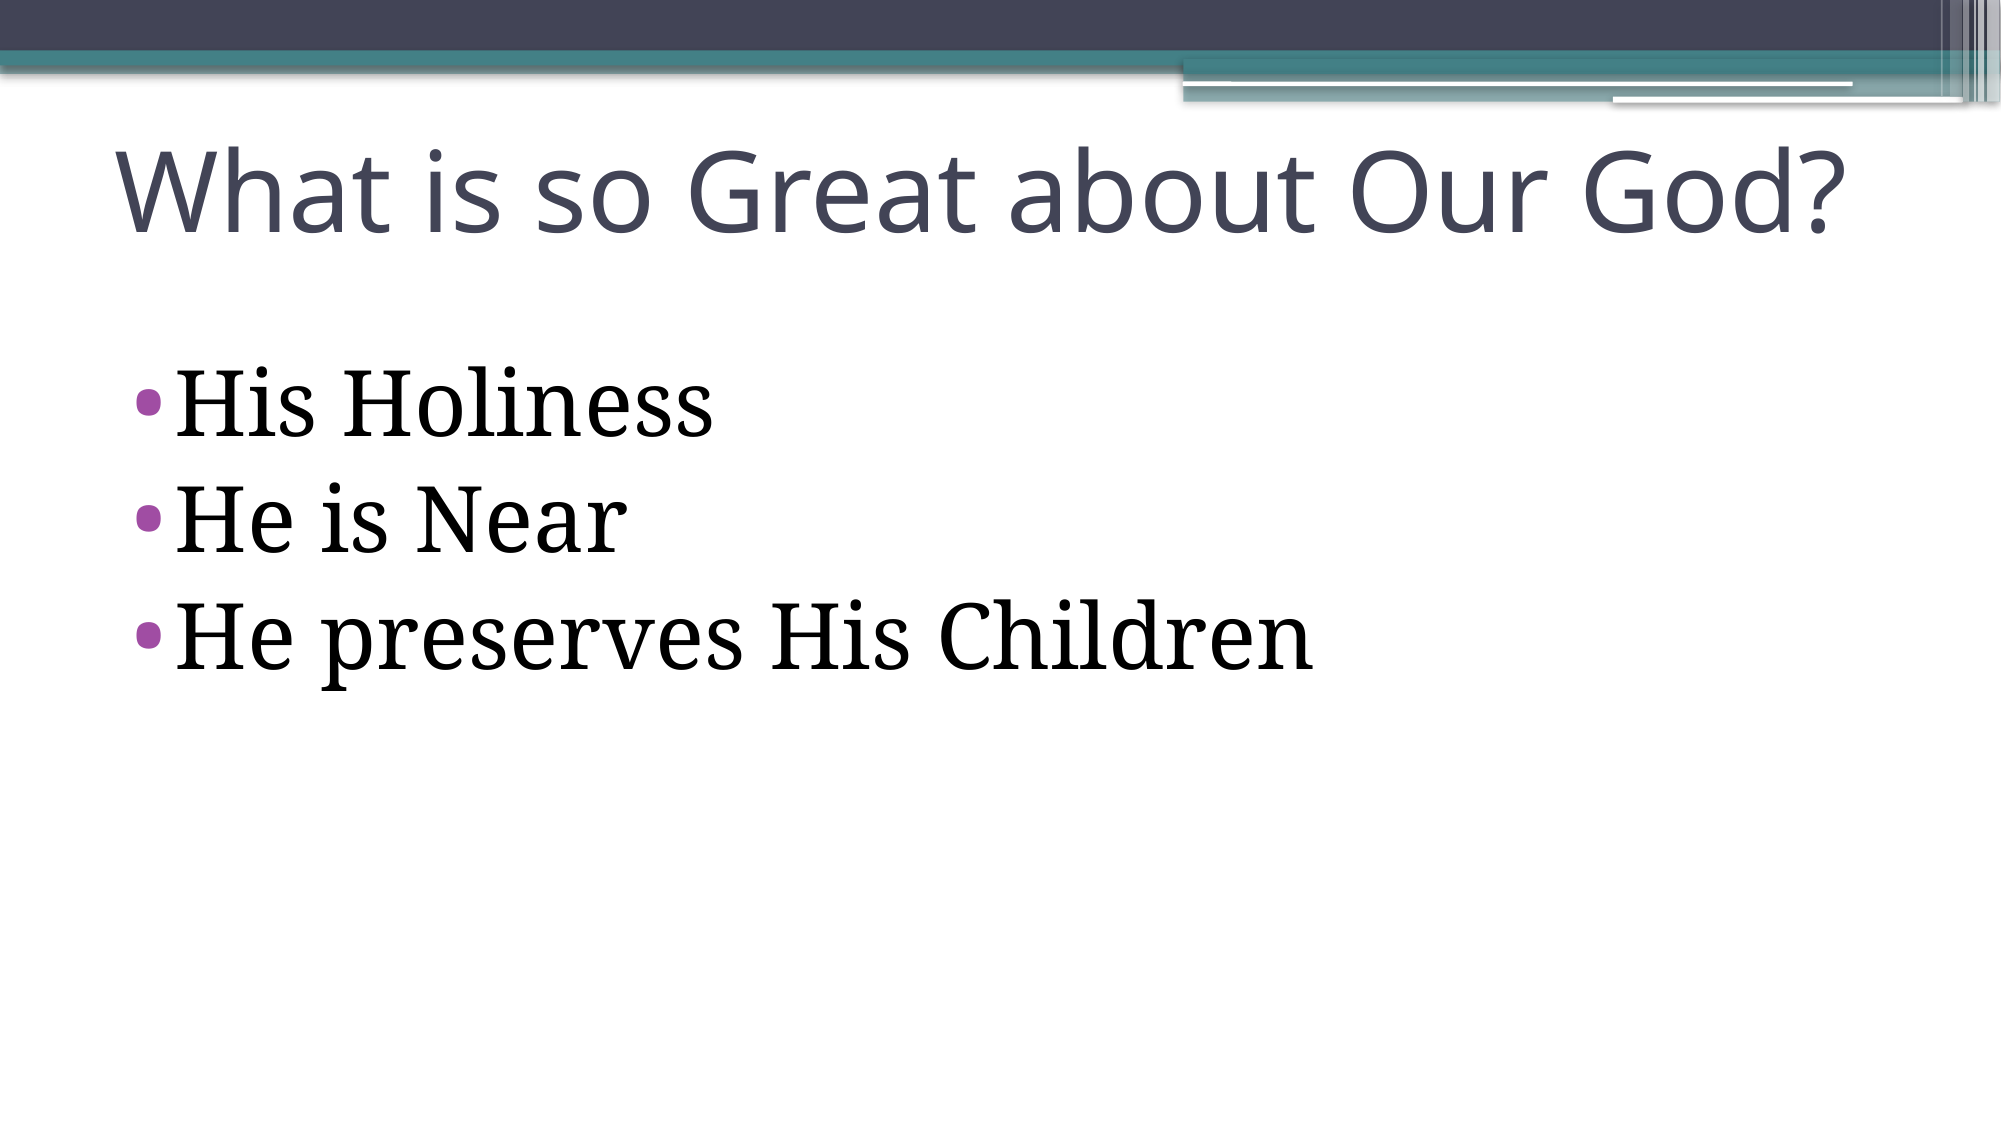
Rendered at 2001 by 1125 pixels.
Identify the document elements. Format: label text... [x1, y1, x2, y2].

title What is so Great about Our God? [99, 99, 1900, 275]
list His Holiness He is Near He preserves His Children [99, 337, 1900, 1079]
